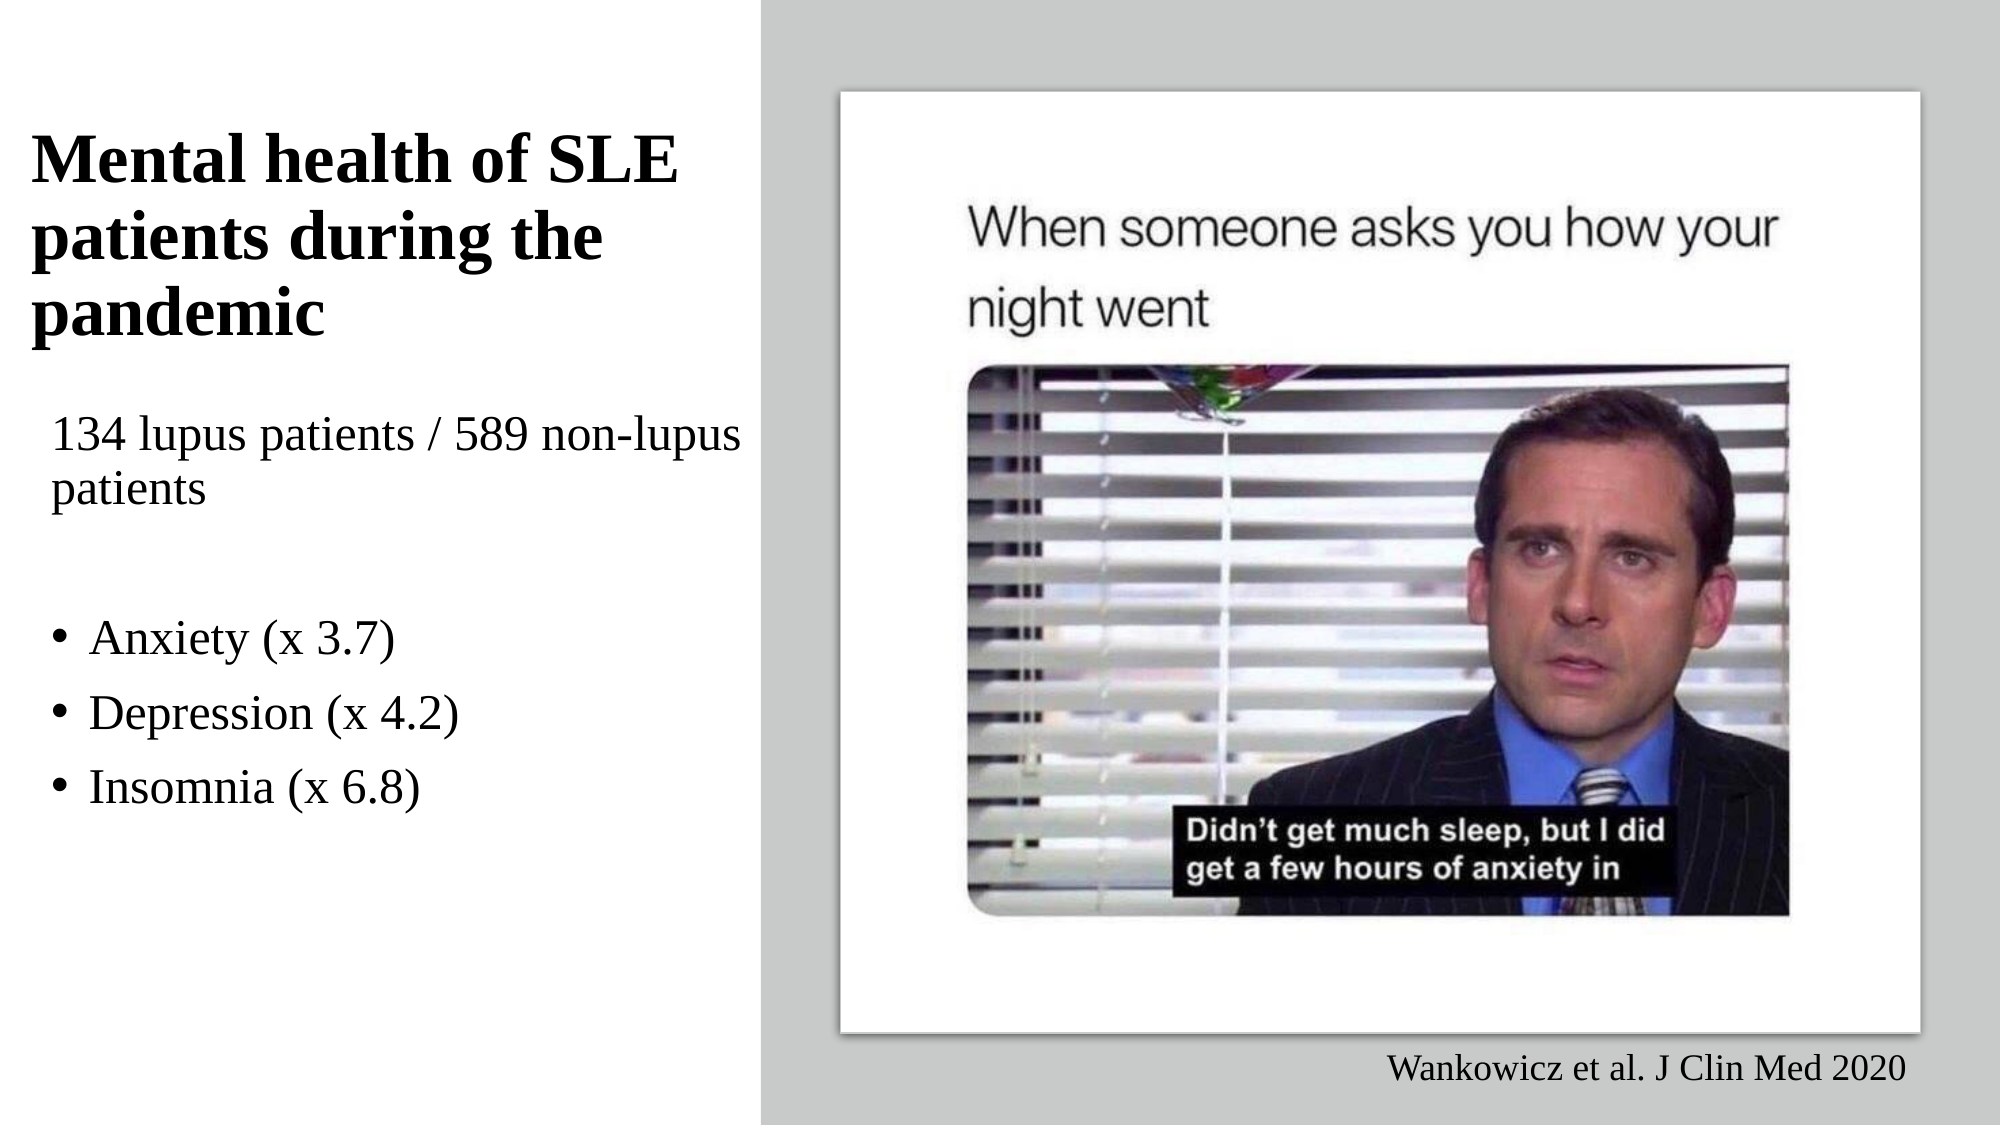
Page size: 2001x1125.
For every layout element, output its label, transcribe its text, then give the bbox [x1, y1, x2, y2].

list 134 lupus patients / 589 non-lupus patients Anxiety (x 3.7) Depression (x 4.2) Insomnia (x 6.8) [36, 399, 760, 1021]
title Mental health of SLE patients during the pandemic [16, 103, 735, 370]
text_box Wankowicz et al. J Clin Med 2020 [1250, 1035, 1922, 1096]
picture [946, 132, 1815, 992]
text_box [839, 90, 1922, 1034]
text_box [760, 0, 2000, 1125]
